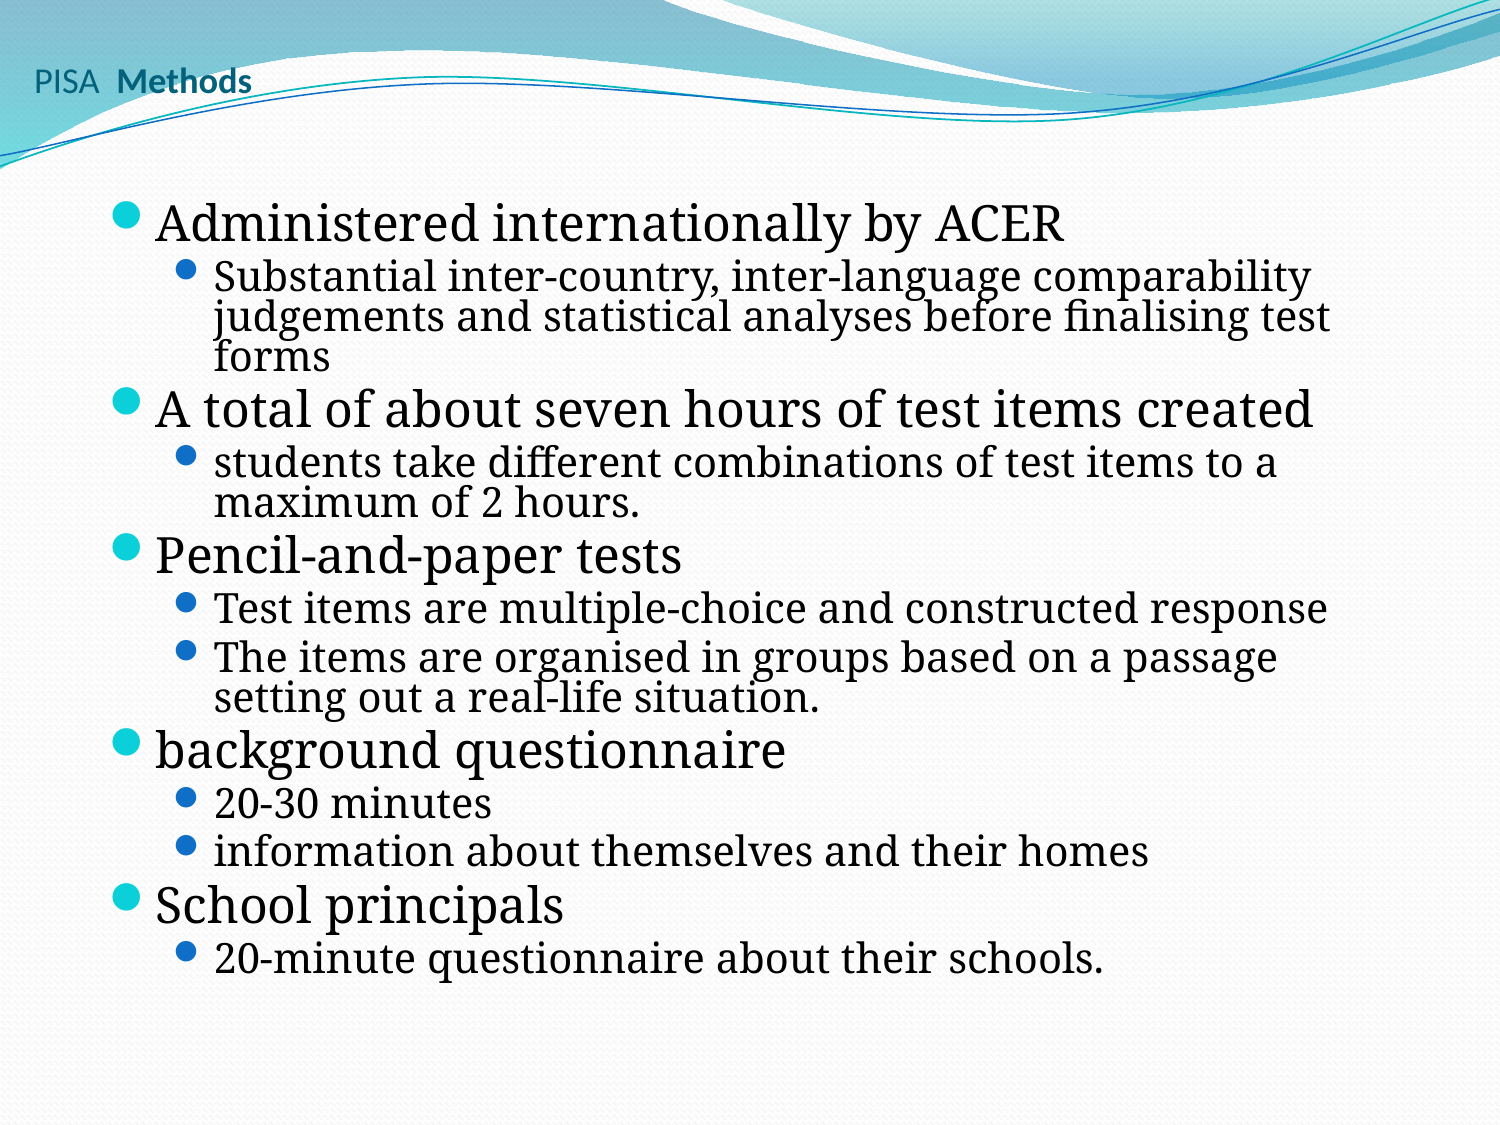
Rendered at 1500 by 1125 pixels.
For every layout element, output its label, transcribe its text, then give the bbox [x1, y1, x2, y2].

title PISA Methods [34, 0, 1436, 172]
list Administered internationally by ACER Substantial inter-country, inter-language comparability judgements and statistical analyses before finalising test forms A total of about seven hours of test items created students take different combinations of test items to a maximum of 2 hours. Pencil-and-paper tests Test items are multiple-choice and constructed response The items are organised in groups based on a passage setting out a real-life situation. background questionnaire 20-30 minutes information about themselves and their homes School principals 20-minute questionnaire about their schools. [93, 125, 1407, 1071]
